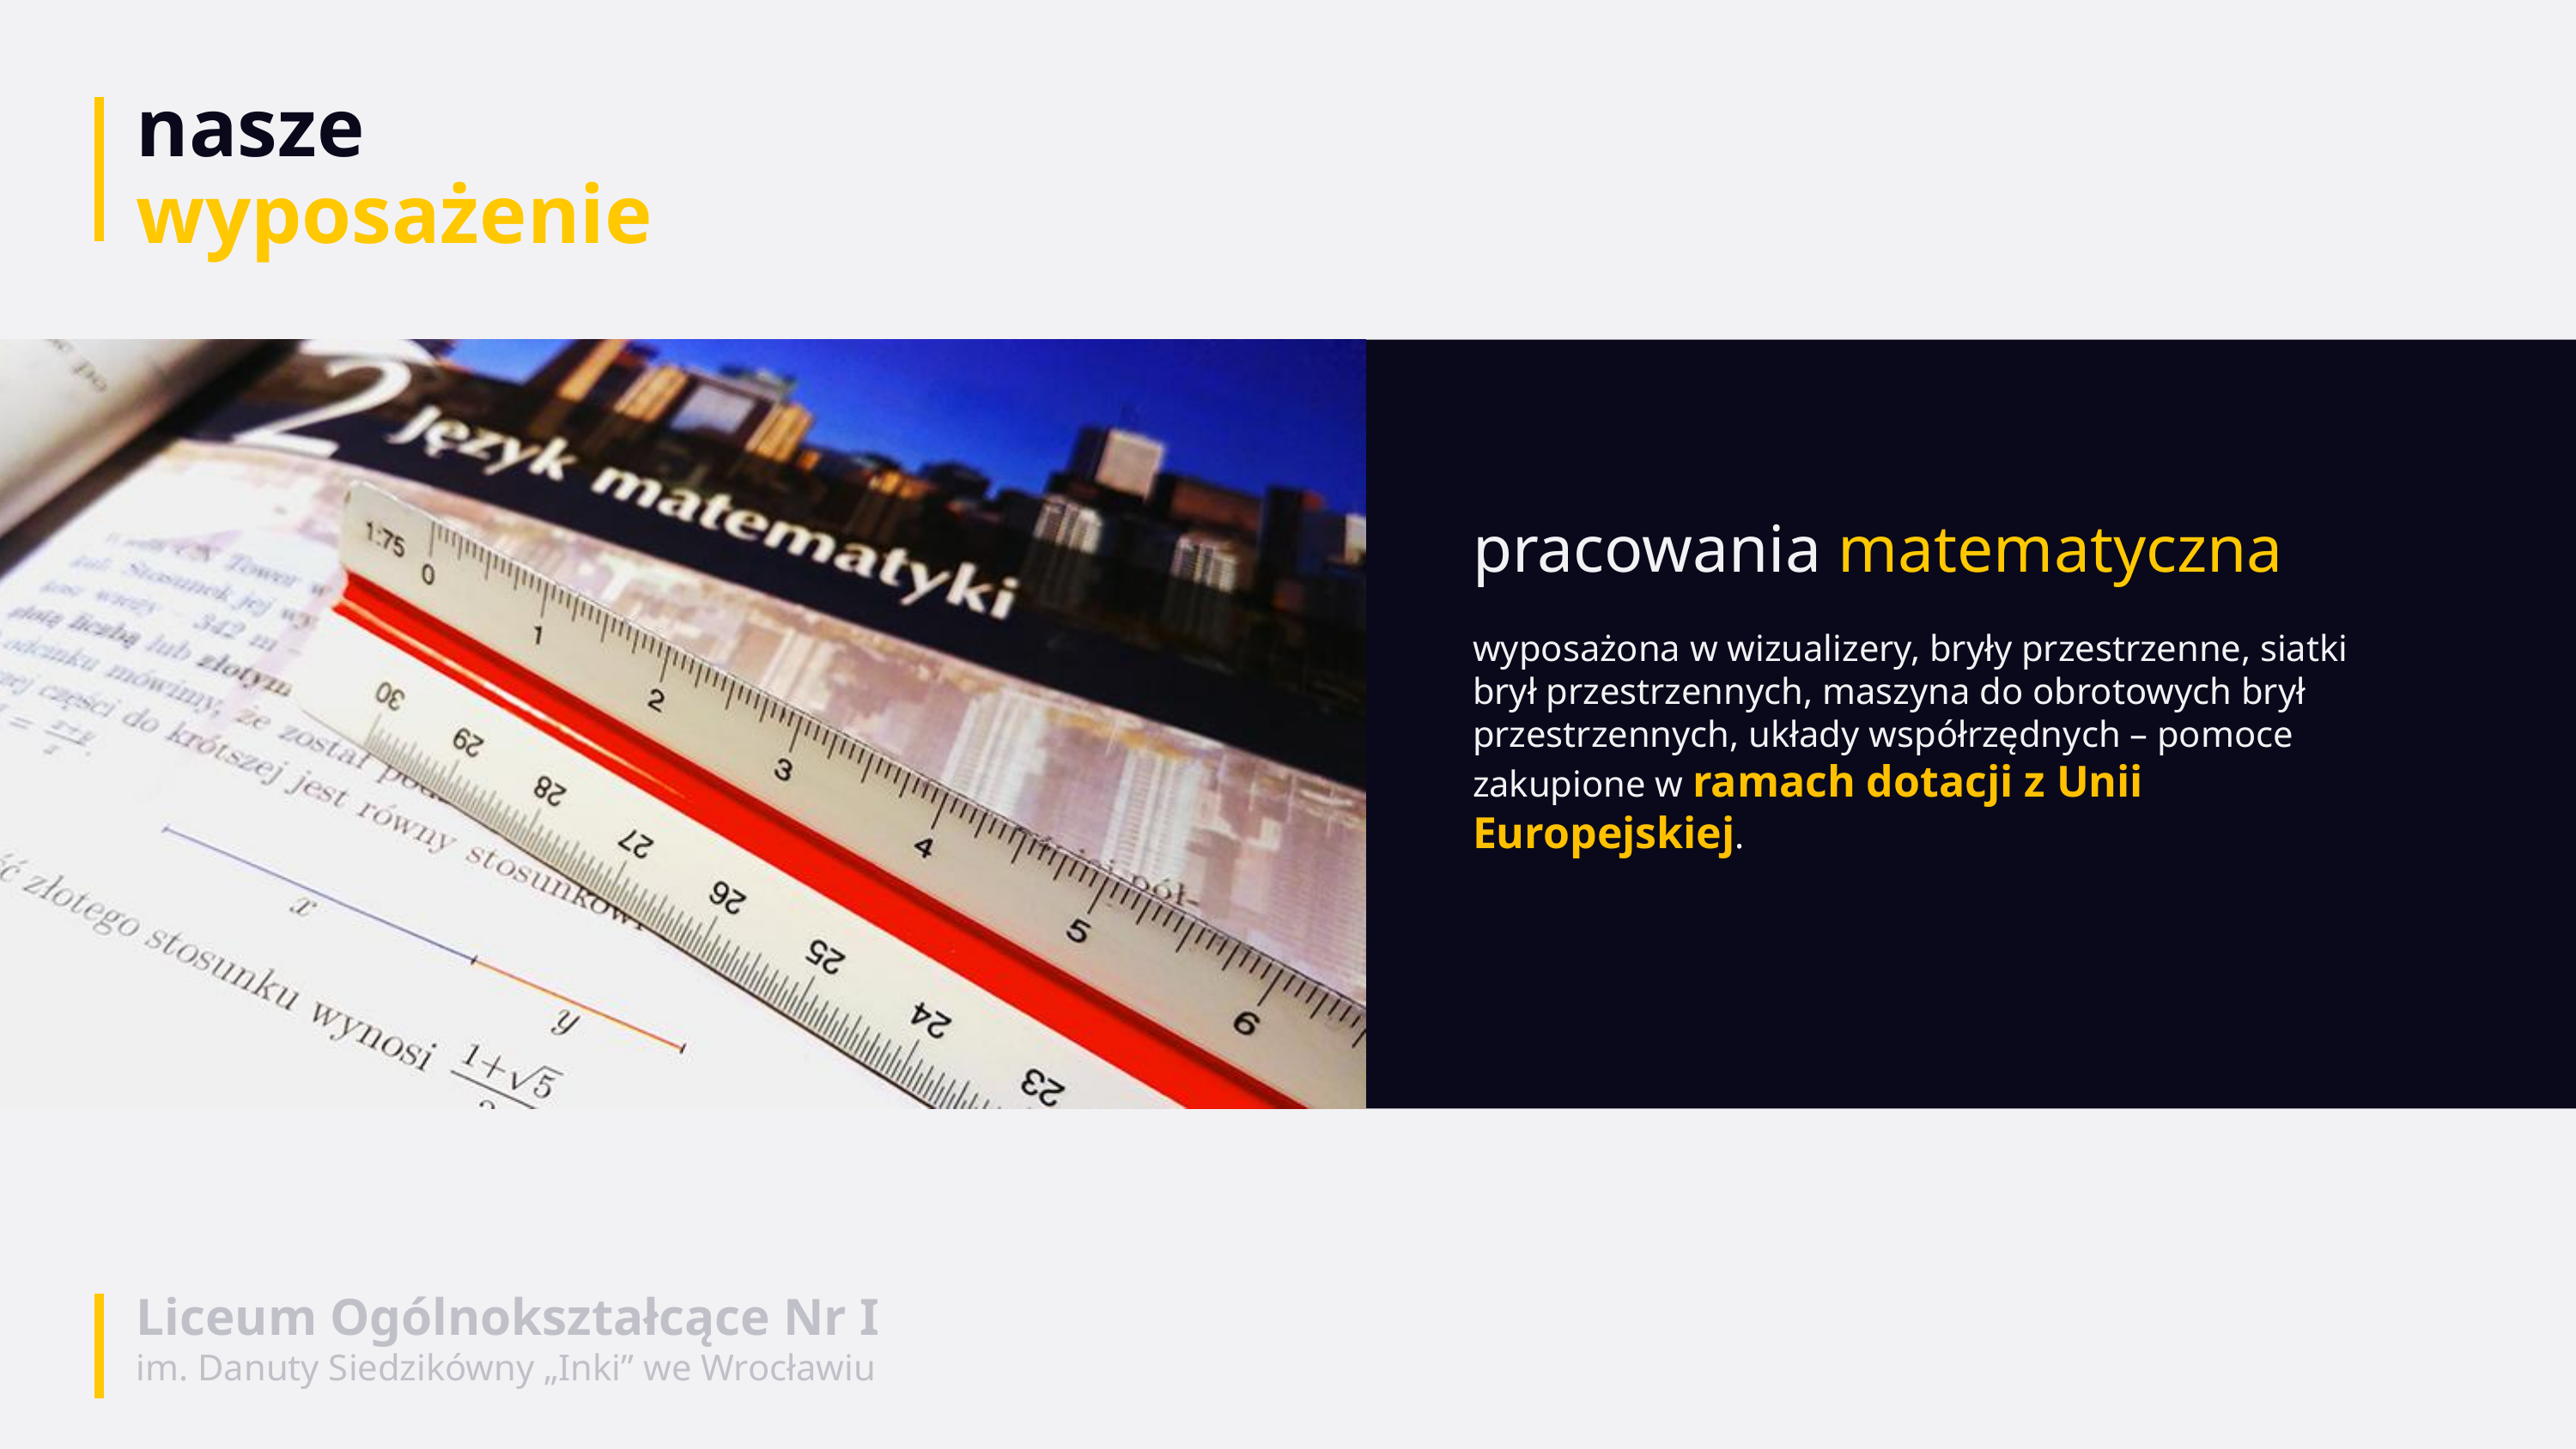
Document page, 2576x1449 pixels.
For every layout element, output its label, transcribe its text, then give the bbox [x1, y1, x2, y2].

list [0, 339, 1366, 1109]
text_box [1367, 339, 2576, 1109]
title nasze wyposażenie [123, 80, 891, 270]
